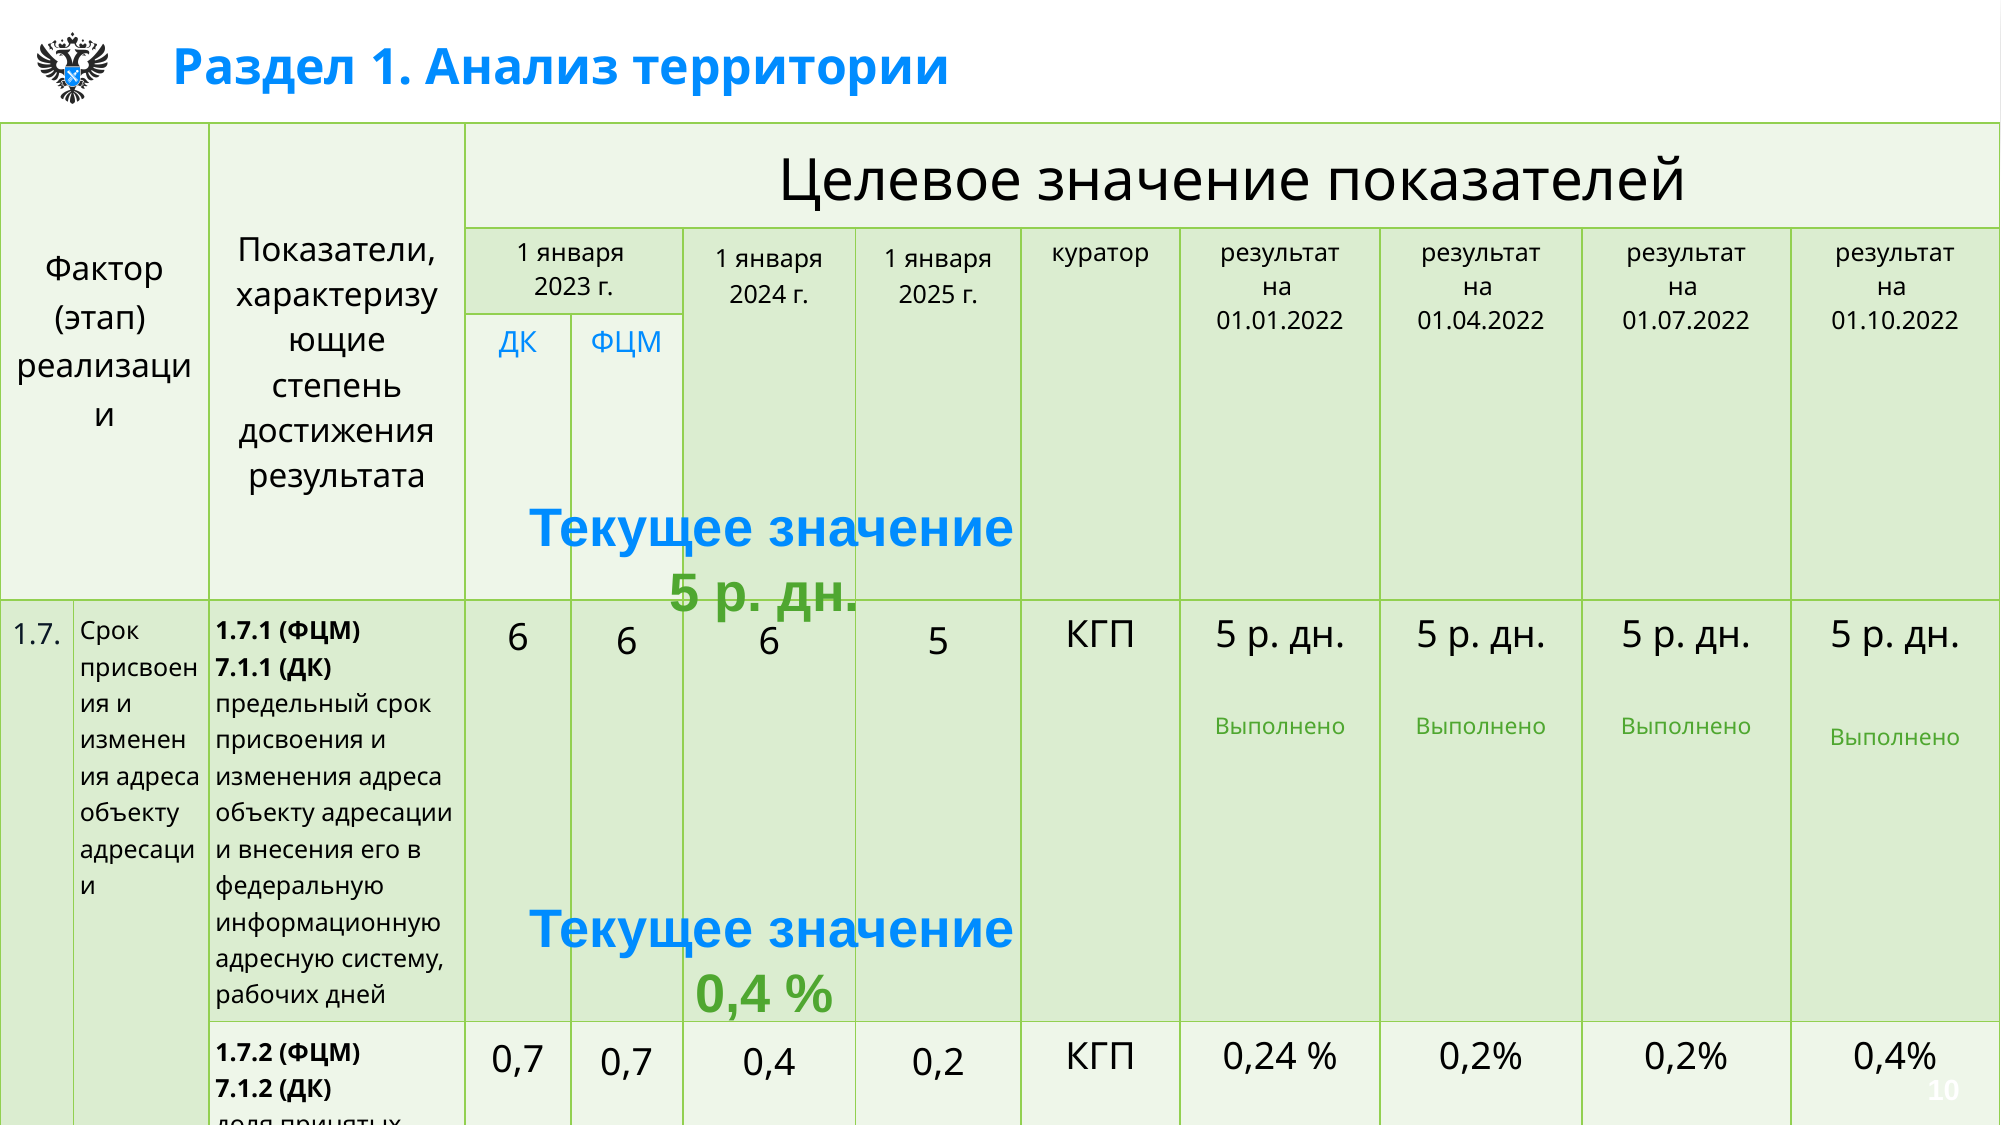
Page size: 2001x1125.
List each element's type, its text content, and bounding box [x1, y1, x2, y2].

table_cell 0,7 [572, 1031, 682, 1125]
table_cell КГП [1022, 1031, 1179, 1125]
table_cell 1 января 2025 г. [856, 229, 1020, 484]
table_cell результат на 01.04.2022 [1381, 229, 1581, 599]
table_cell 0,4% Выполнено [1792, 1022, 1999, 1125]
table_cell 1.7.1 (ФЦМ) 7.1.1 (ДК) предельный срок присвоения и изменения адреса объекту адресации и внесения его в федеральную информационную адресную систему, рабочих дней [210, 630, 464, 1021]
table_cell ДК [466, 315, 570, 484]
table_cell ФЦМ [572, 315, 682, 484]
table_cell результат на 01.01.2022 [1181, 229, 1379, 599]
table_cell 0,2% Выполнено [1381, 1022, 1581, 1125]
text_box Текущее значение 0,4 % [237, 886, 1308, 1031]
table_cell 1 января 2024 г. [684, 229, 855, 484]
table_cell 5 р. дн. Выполнено [1792, 601, 1999, 1021]
table_cell результат на 01.07.2022 [1583, 229, 1790, 599]
table_cell результат на 01.10.2022 [1792, 229, 1999, 599]
table_cell 1 января 2023 г. [466, 229, 682, 313]
table_cell 6 [466, 630, 570, 886]
table_header Целевое значение показателей [466, 124, 1999, 227]
table_cell 0,2% Выполнено [1583, 1119, 1790, 1125]
table_cell 6 [572, 630, 682, 886]
table_cell 0,24 % Выполнено [1181, 1022, 1379, 1125]
table_cell 1.7. [1, 601, 73, 1125]
table_cell 5 [856, 630, 1020, 886]
table_cell 0,4 [684, 1031, 855, 1125]
slide_number 10 [1524, 1058, 1975, 1119]
table_cell 0,2 [856, 1031, 1020, 1125]
table_header Фактор (этап) реализации [1, 124, 208, 599]
text_box Текущее значение 5 р. дн. [179, 484, 1365, 630]
table_cell 0,2% Выполнено [1583, 1022, 1790, 1058]
table_cell 5 р. дн. Выполнено [1381, 601, 1581, 1021]
table_header Показатели, характеризующие степень достижения результата [210, 138, 464, 484]
table_cell 1.7.2 (ФЦМ) 7.1.2 (ДК) доля принятых решений об отказе в присвоении и изменении адреса объекту адресации в общем количестве таких заявлений, процентов [210, 1022, 464, 1125]
picture [37, 32, 108, 104]
table_cell куратор [1022, 229, 1179, 484]
table_cell КГП [1022, 630, 1179, 886]
table_cell 6 [684, 630, 855, 886]
table_cell Срок присвоения и изменения адреса объекту адресации [74, 601, 208, 1125]
table_cell 0,7 [466, 1031, 570, 1125]
title Раздел 1. Анализ территории [157, 0, 1886, 138]
table_cell 5 р. дн. Выполнено [1181, 601, 1379, 1021]
table_cell 5 р. дн. Выполнено [1583, 601, 1790, 1021]
